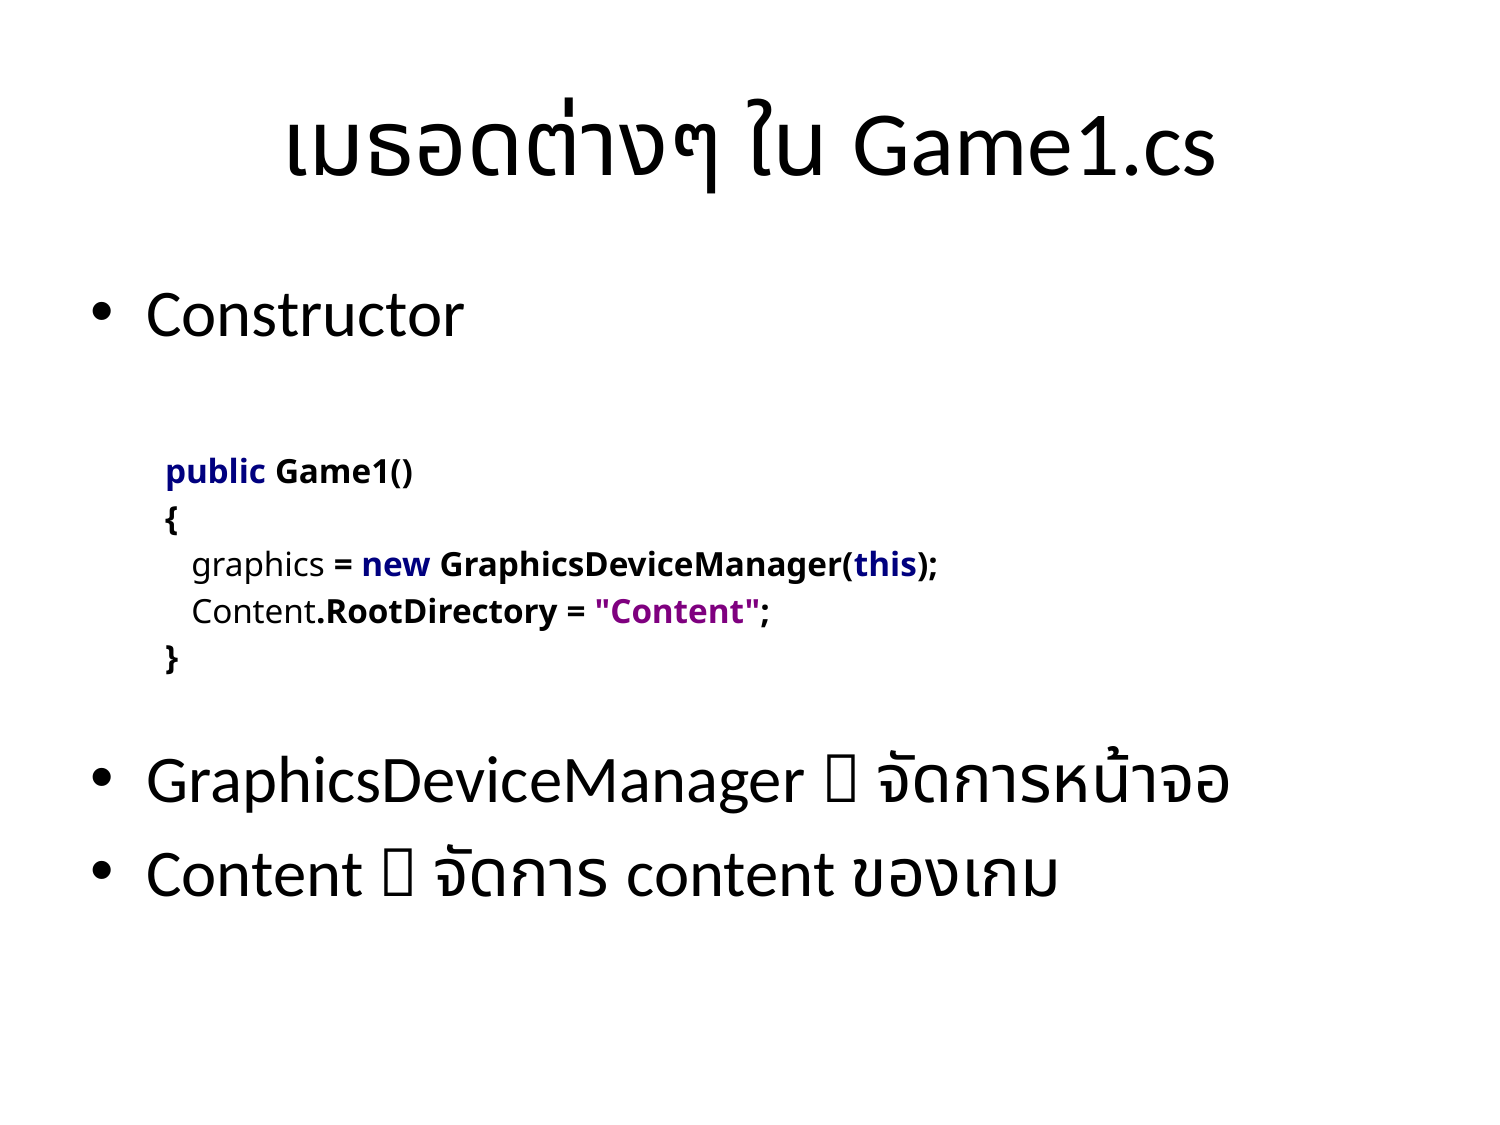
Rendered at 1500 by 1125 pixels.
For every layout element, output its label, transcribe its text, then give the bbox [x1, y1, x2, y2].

title เมธอดต่างๆ ใน Game1.cs [75, 45, 1425, 233]
list Constructor public Game1() { graphics = new GraphicsDeviceManager(this); Content.RootDirectory = "Content"; } GraphicsDeviceManager  จัดการหน้าจอ Content  จัดการ content ของเกม [75, 262, 1425, 1005]
